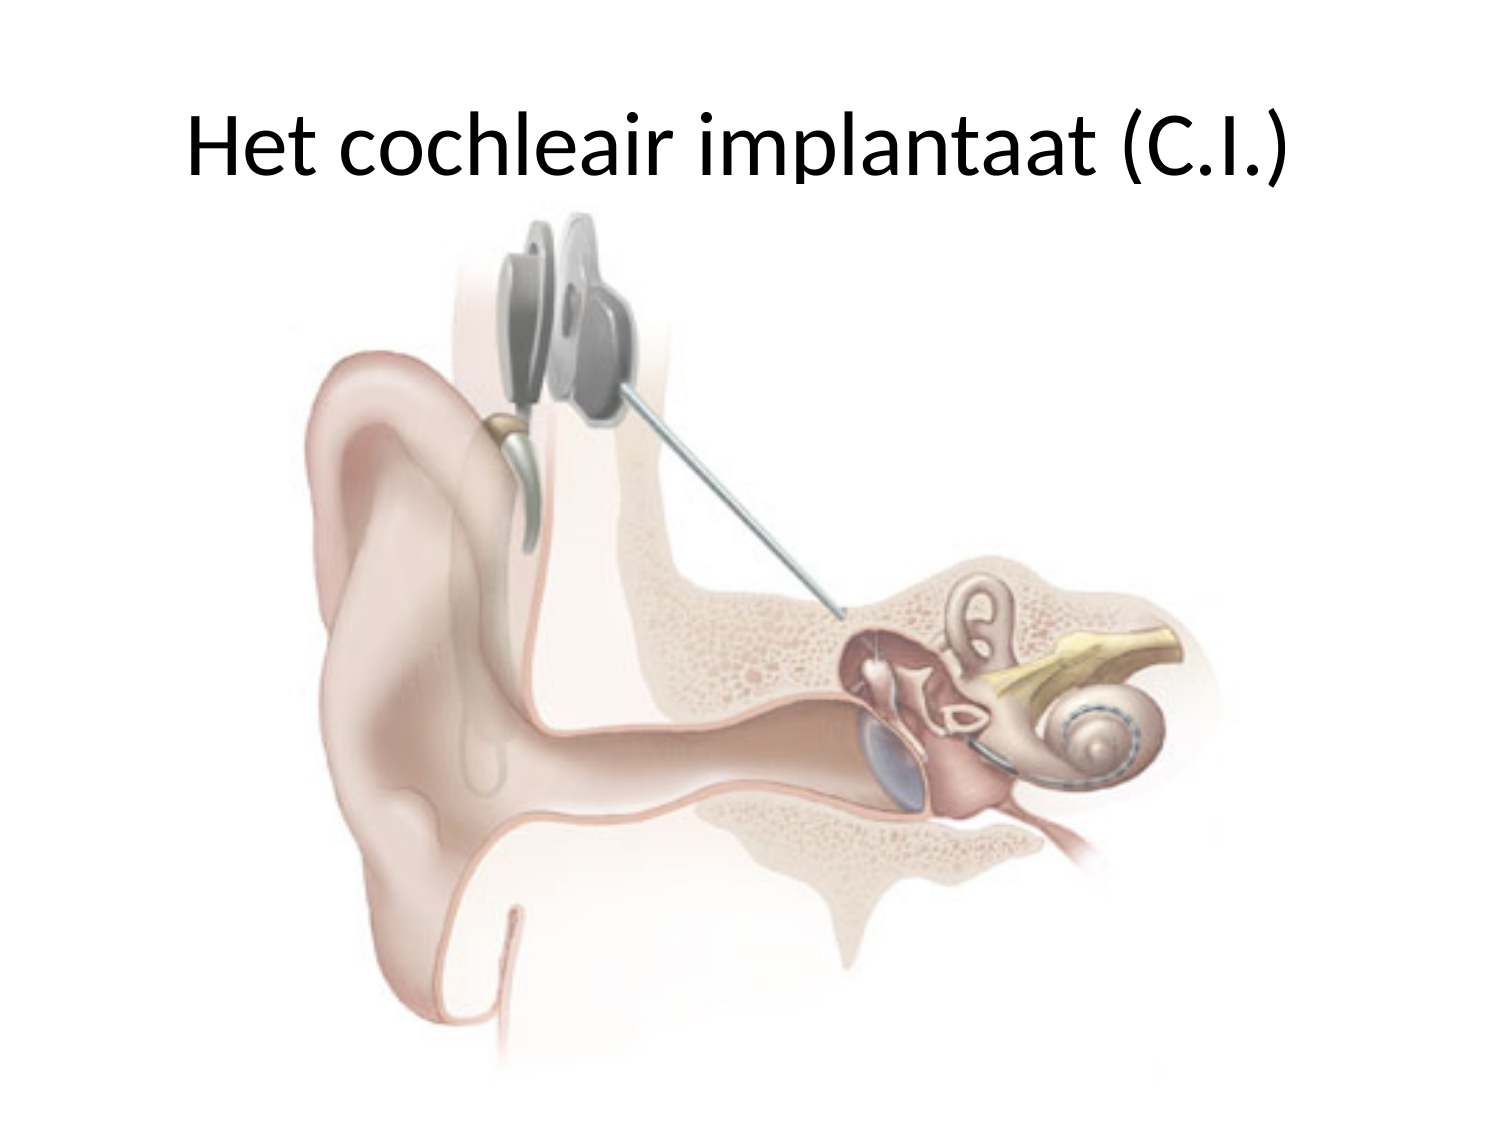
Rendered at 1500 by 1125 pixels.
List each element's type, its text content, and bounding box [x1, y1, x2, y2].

title Het cochleair implantaat (C.I.) [75, 45, 1425, 233]
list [288, 184, 1259, 1102]
